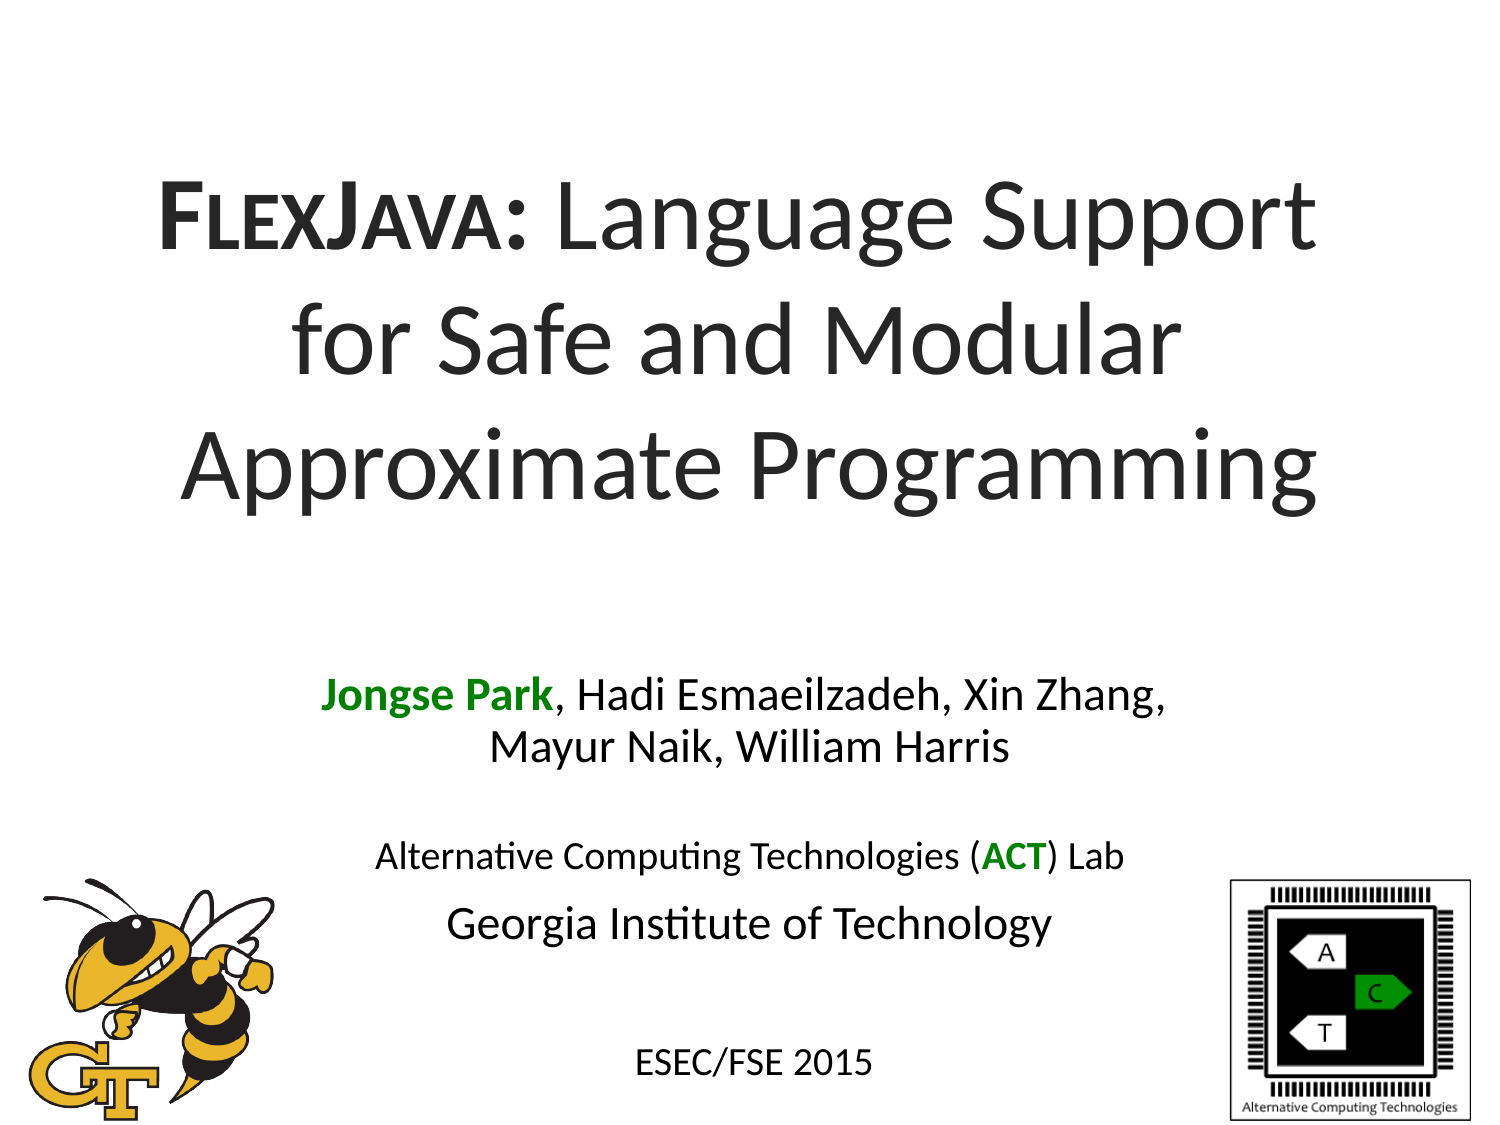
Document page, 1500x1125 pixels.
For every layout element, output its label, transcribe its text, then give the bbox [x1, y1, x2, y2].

title FLEXJAVA: Language Support for Safe and Modular Approximate Programming [61, 136, 1439, 528]
picture [1229, 878, 1471, 1121]
subtitle Jongse Park, Hadi Esmaeilzadeh, Xin Zhang, Mayur Naik, William Harris Alternative Computing Technologies (ACT) Lab Georgia Institute of Technology ESEC/FSE 2015 [187, 583, 1313, 1093]
picture [28, 878, 275, 1121]
